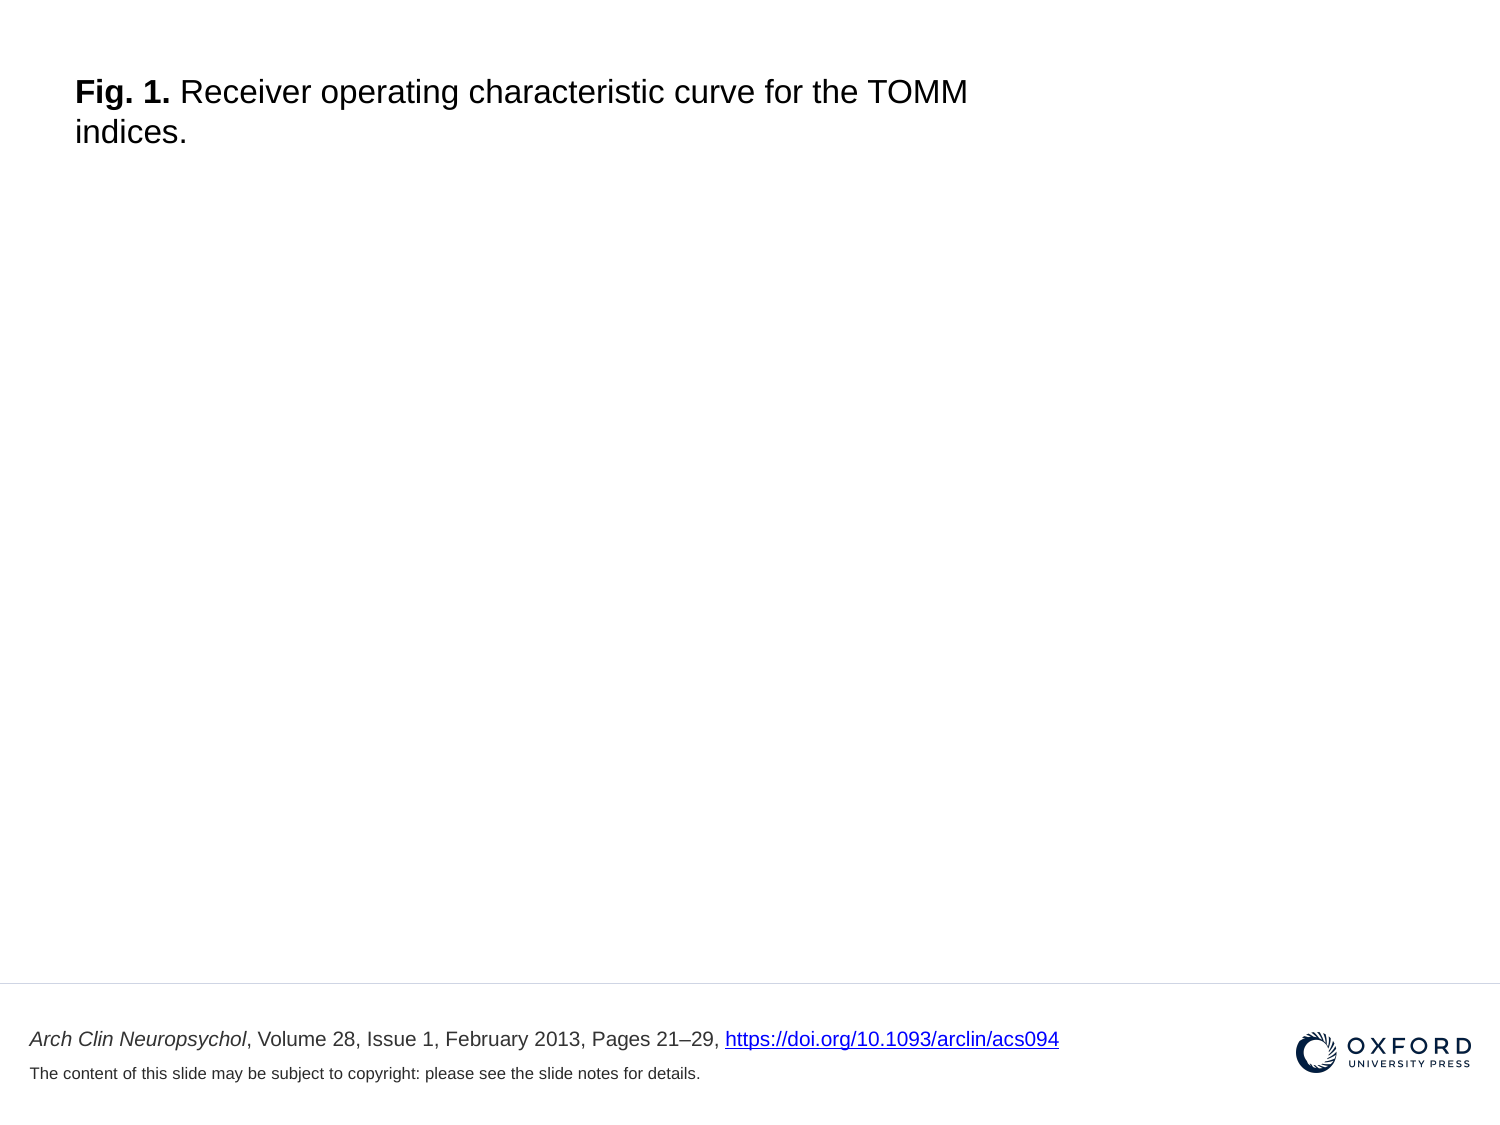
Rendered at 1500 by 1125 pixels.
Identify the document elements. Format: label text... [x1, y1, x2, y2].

picture [1296, 1032, 1471, 1073]
title Fig. 1. Receiver operating characteristic curve for the TOMM indices. [75, 69, 1078, 171]
footer Arch Clin Neuropsychol, Volume 28, Issue 1, February 2013, Pages 21–29, https://doi.org/10.1093/arclin/acs094 The content of this slide may be subject to copyright: please see the slide notes for details. [0, 983, 1260, 1125]
